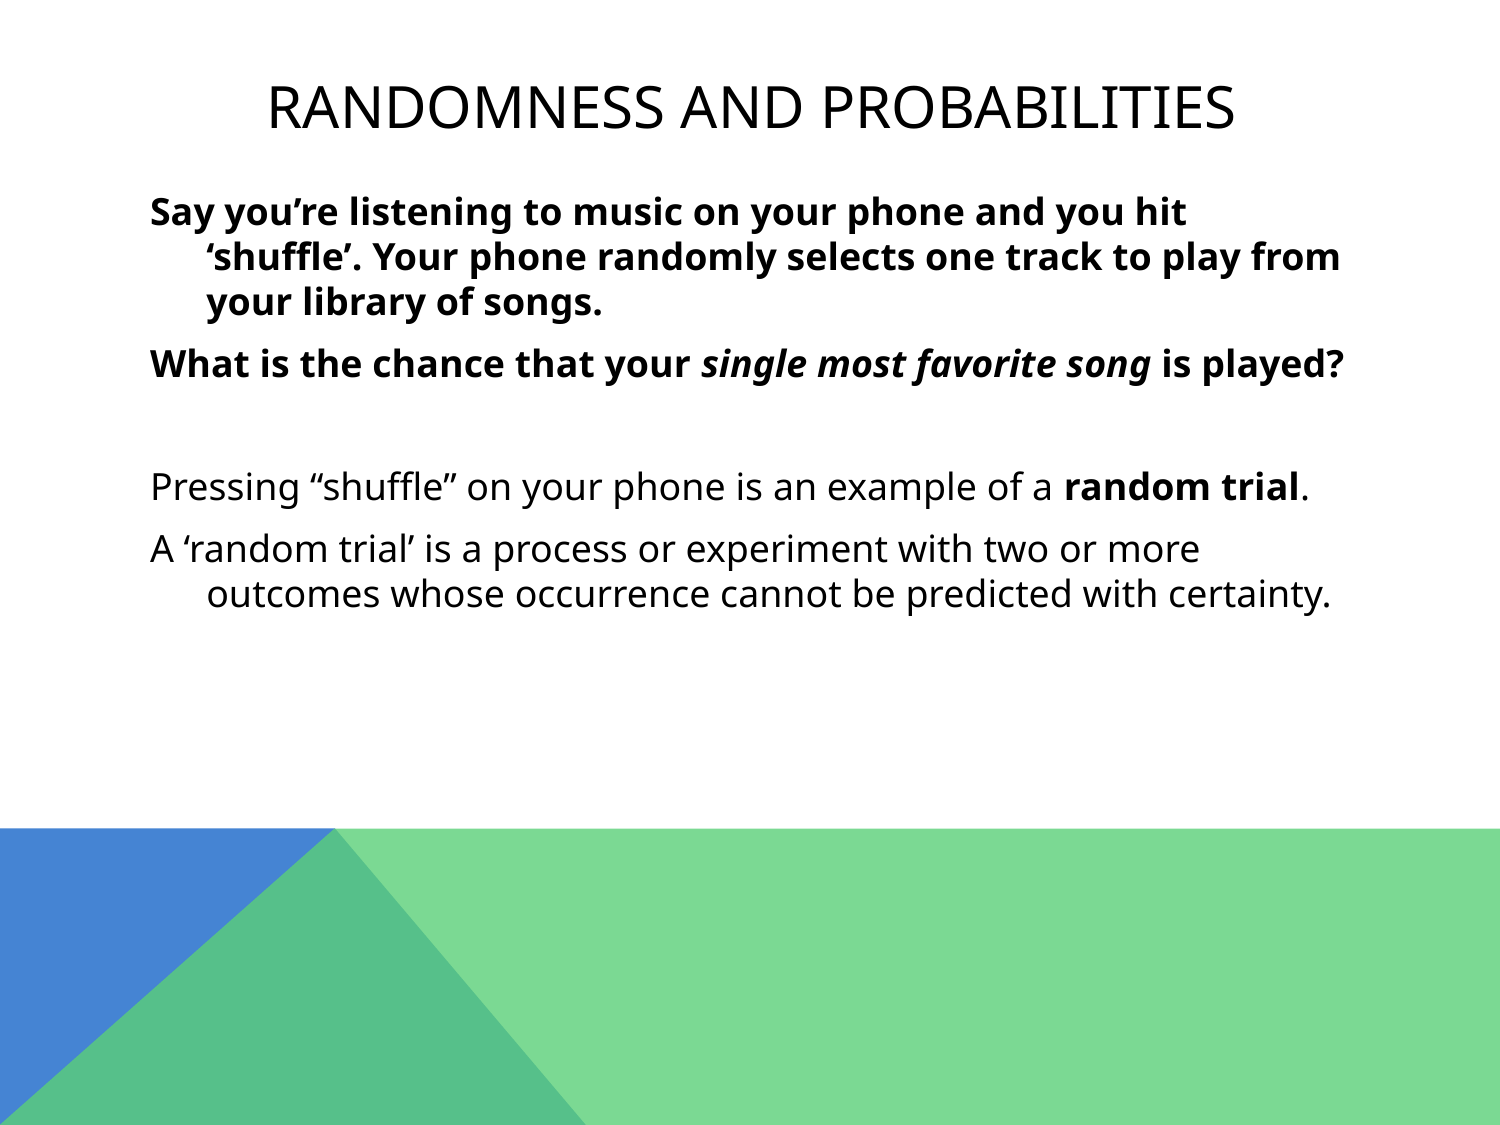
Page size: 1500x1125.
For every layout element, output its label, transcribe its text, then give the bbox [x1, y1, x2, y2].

title Randomness and Probabilities [135, 60, 1369, 150]
list Say you’re listening to music on your phone and you hit ‘shuffle’. Your phone randomly selects one track to play from your library of songs. What is the chance that your single most favorite song is played? Pressing “shuffle” on your phone is an example of a random trial. A ‘random trial’ is a process or experiment with two or more outcomes whose occurrence cannot be predicted with certainty. [135, 180, 1369, 768]
